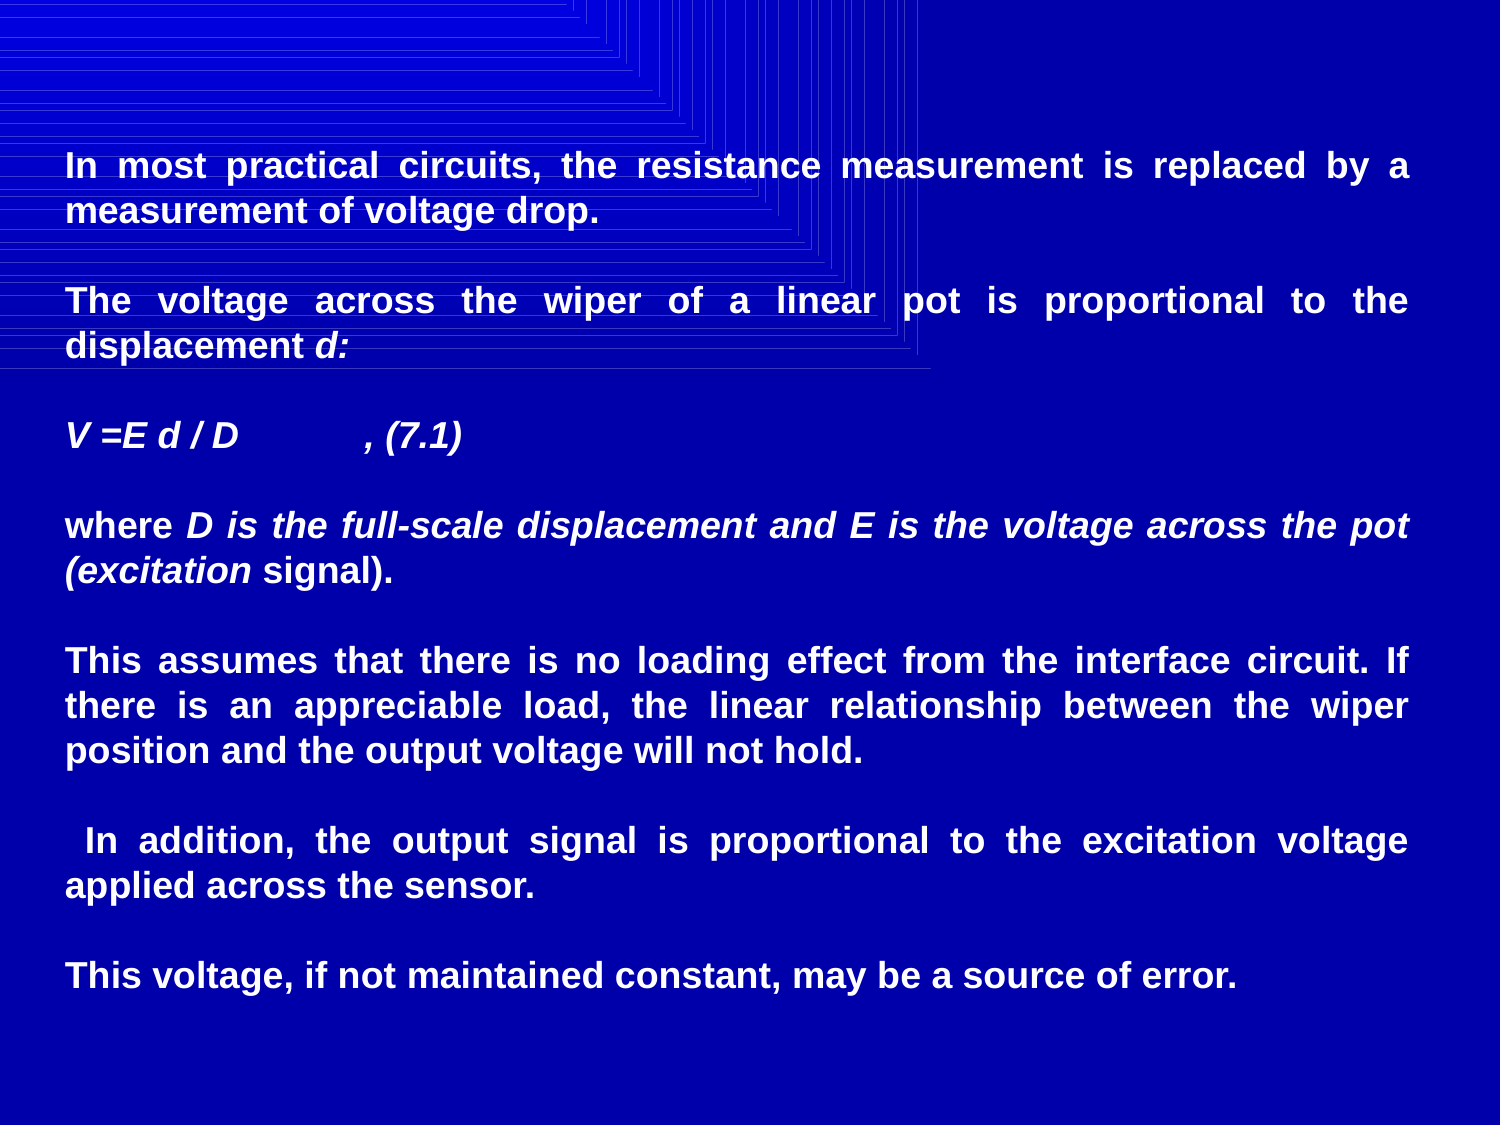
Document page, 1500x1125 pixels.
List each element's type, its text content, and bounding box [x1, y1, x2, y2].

text_box In most practical circuits, the resistance measurement is replaced by a measurement of voltage drop. The voltage across the wiper of a linear pot is proportional to the displacement d: V =E d / D , (7.1) where D is the full-scale displacement and E is the voltage across the pot (excitation signal). This assumes that there is no loading effect from the interface circuit. If there is an appreciable load, the linear relationship between the wiper position and the output voltage will not hold. In addition, the output signal is proportional to the excitation voltage applied across the sensor. This voltage, if not maintained constant, may be a source of error. [50, 133, 1425, 1004]
